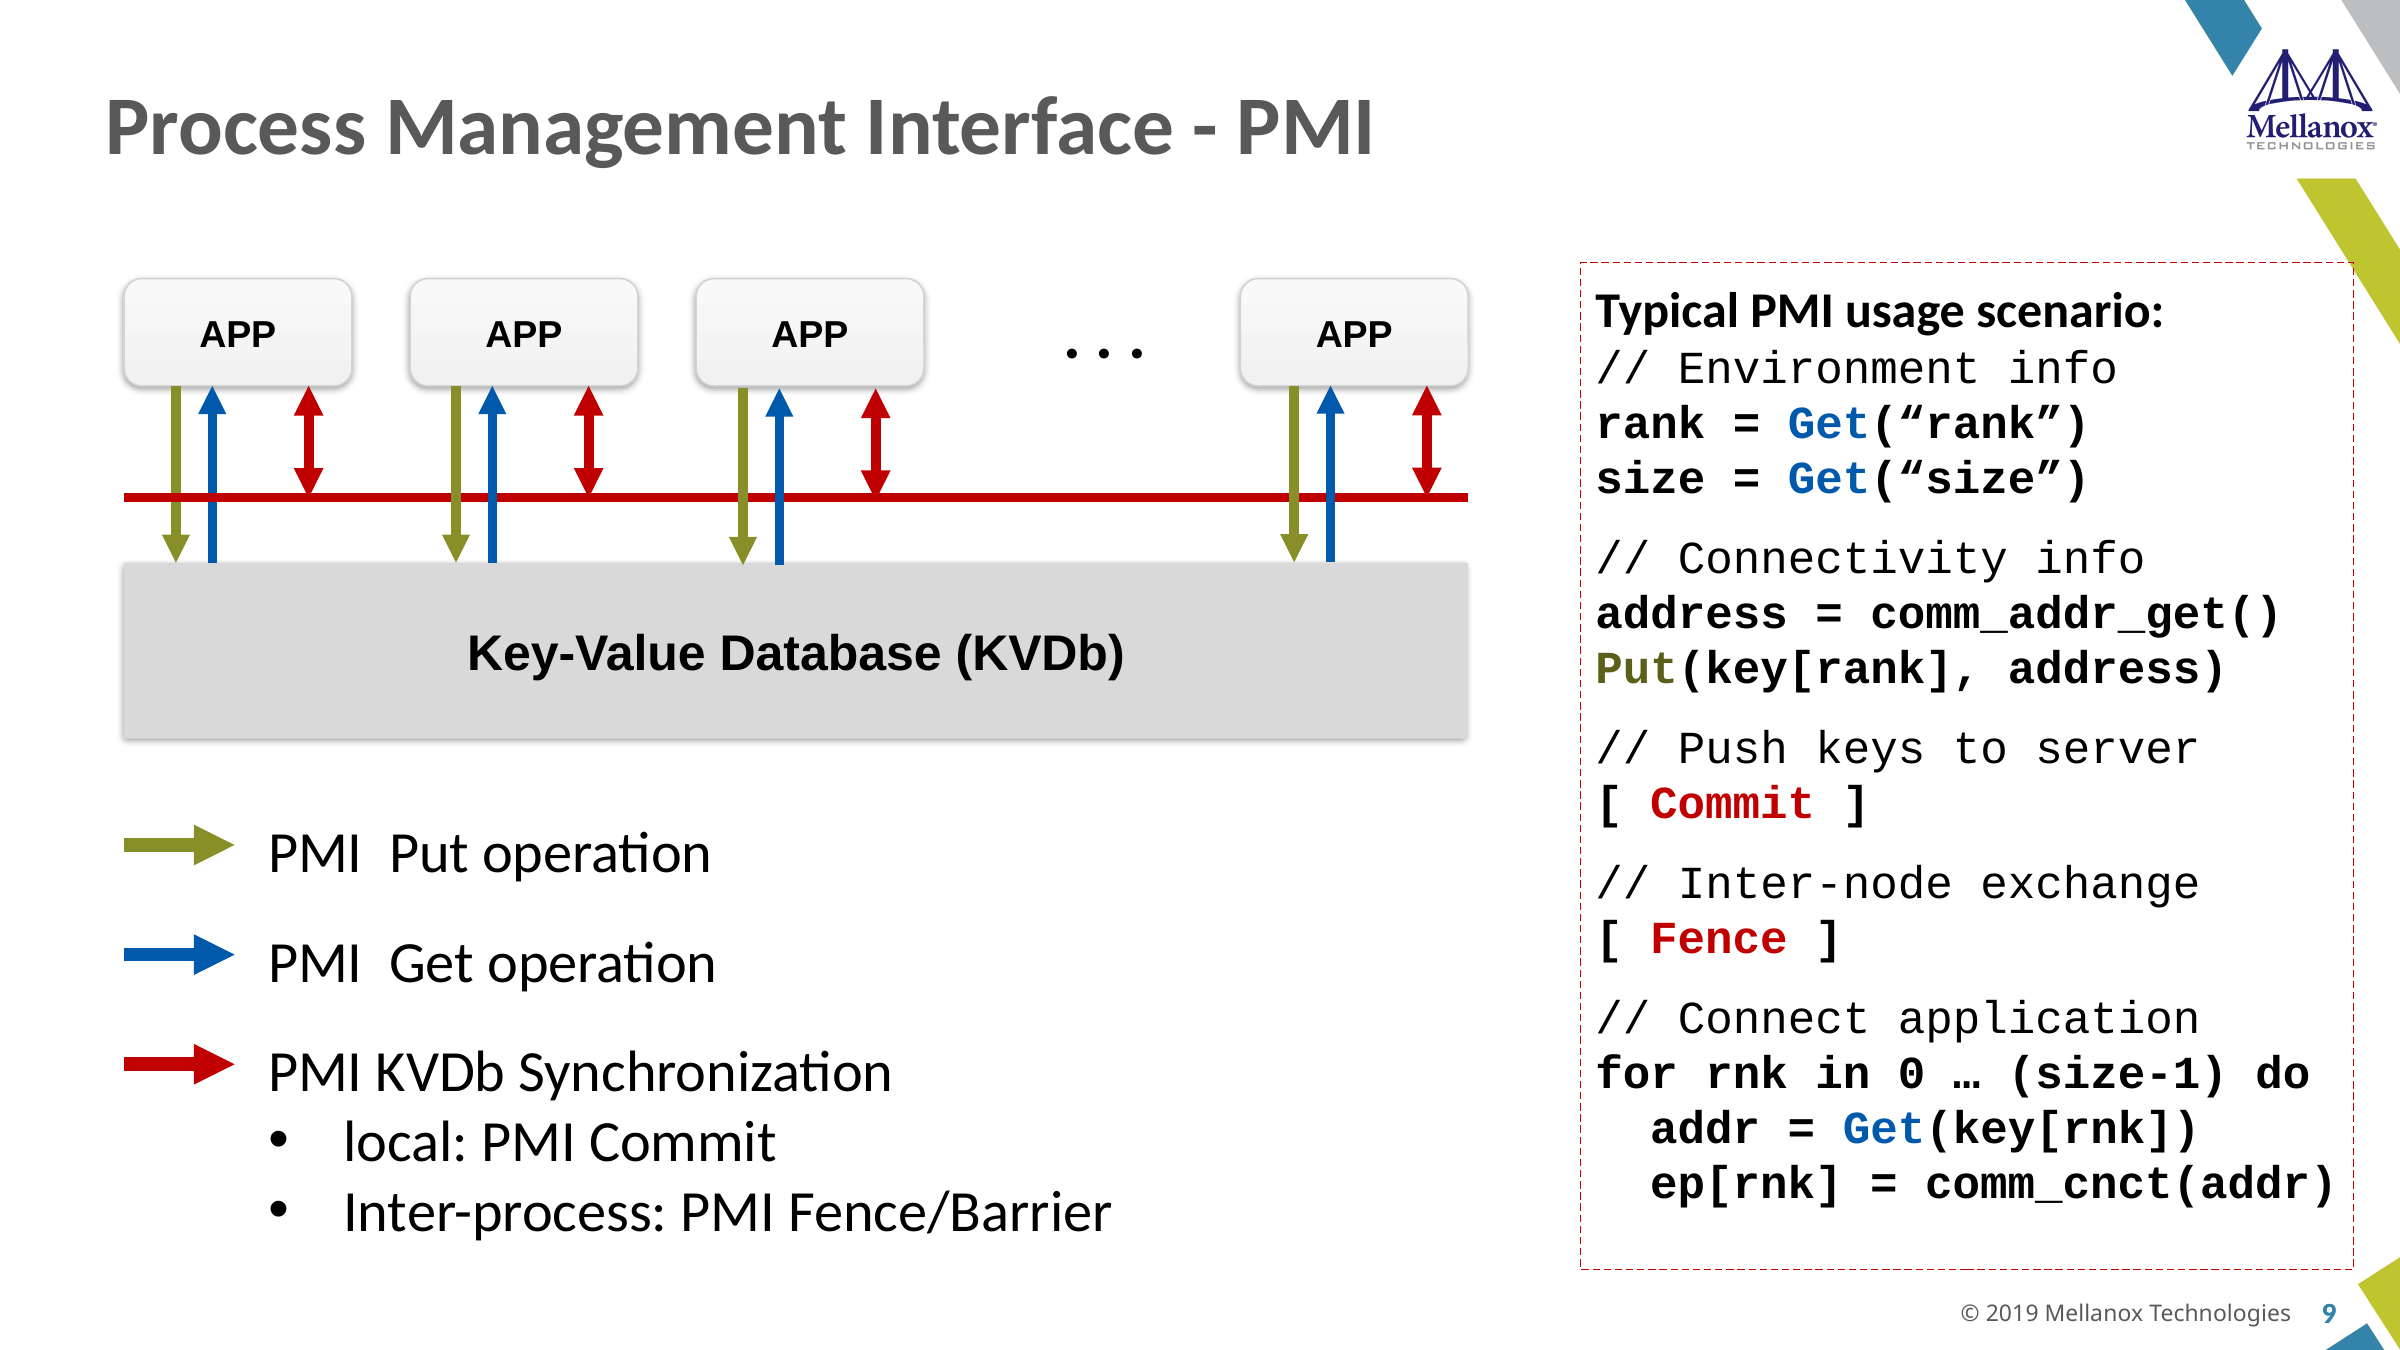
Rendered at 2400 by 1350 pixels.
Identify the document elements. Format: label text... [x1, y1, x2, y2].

picture [0, 0, 2400, 1350]
title Process Management Interface - PMI [91, 80, 2045, 189]
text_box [123, 813, 1201, 1270]
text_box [123, 278, 1469, 739]
text_box Typical PMI usage scenario: // Environment info rank = Get(“rank”) size = Get(“size”) // Connectivity info address = comm_addr_get() Put(key[rank], address) // Push keys to server [ Commit ] // Inter-node exchange [ Fence ] // Connect application for rnk in 0 … (size-1) do addr = Get(key[rnk]) ep[rnk] = comm_cnct(addr) [1580, 262, 2354, 1270]
